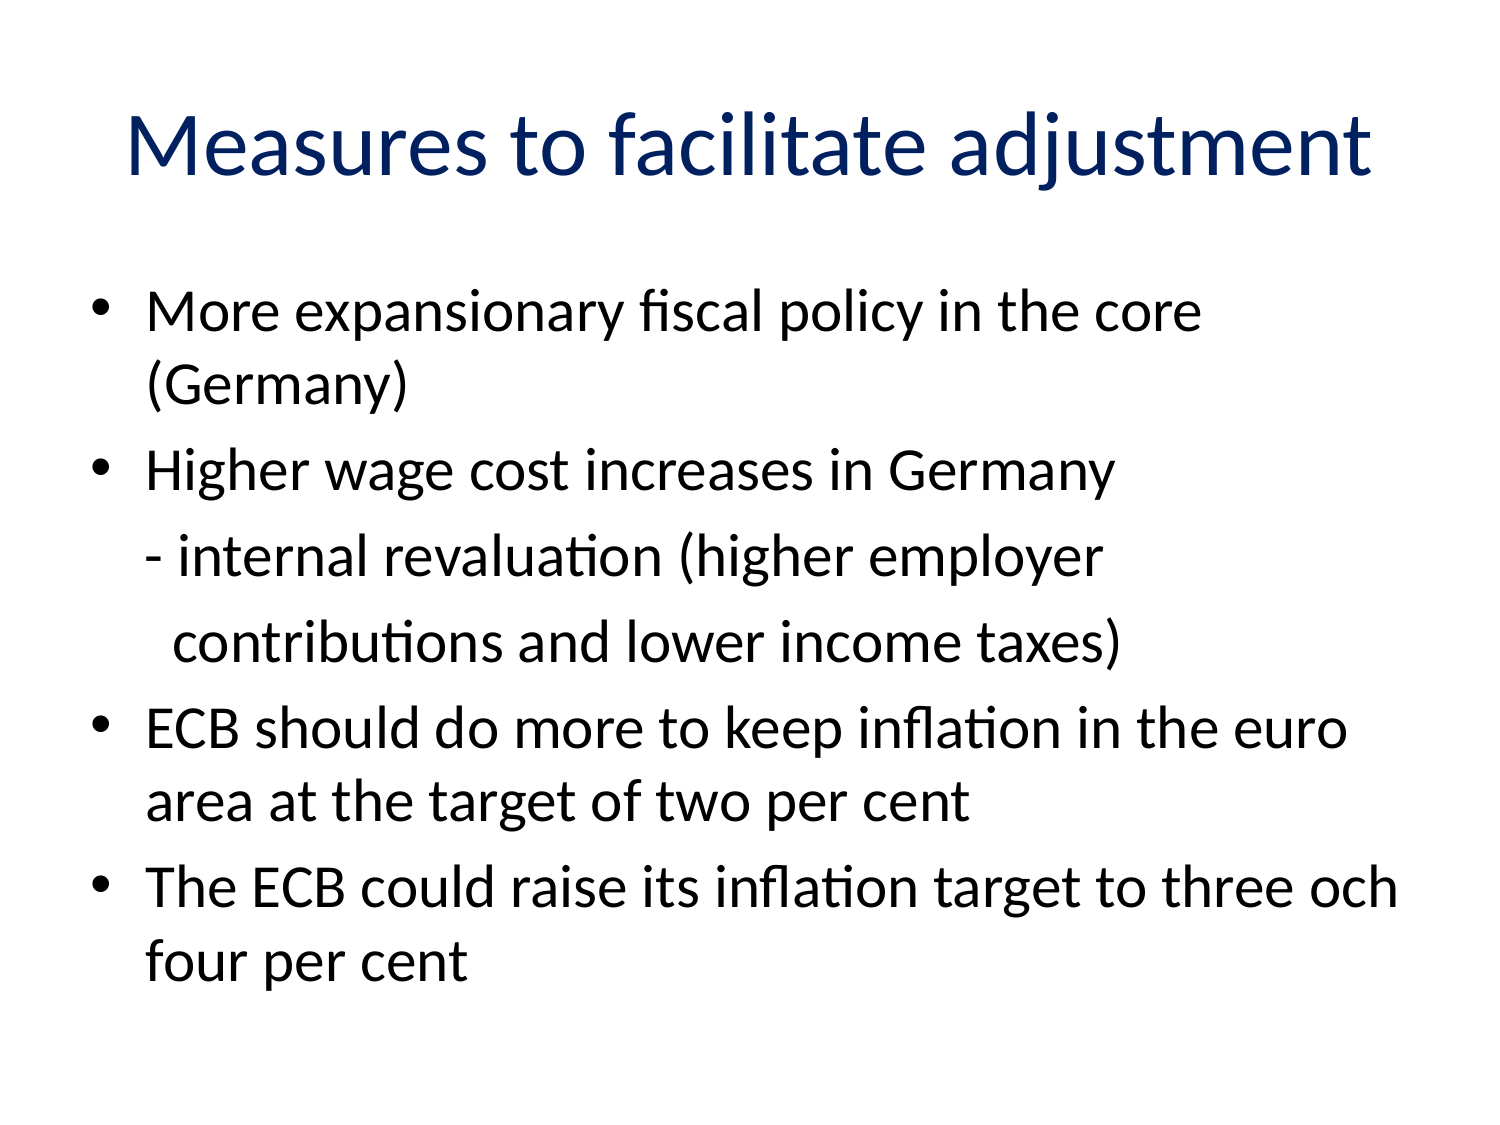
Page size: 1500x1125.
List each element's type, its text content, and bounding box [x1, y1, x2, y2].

list More expansionary fiscal policy in the core (Germany) Higher wage cost increases in Germany - internal revaluation (higher employer contributions and lower income taxes) ECB should do more to keep inflation in the euro area at the target of two per cent The ECB could raise its inflation target to three och four per cent [75, 262, 1425, 1005]
title Measures to facilitate adjustment [75, 45, 1425, 233]
